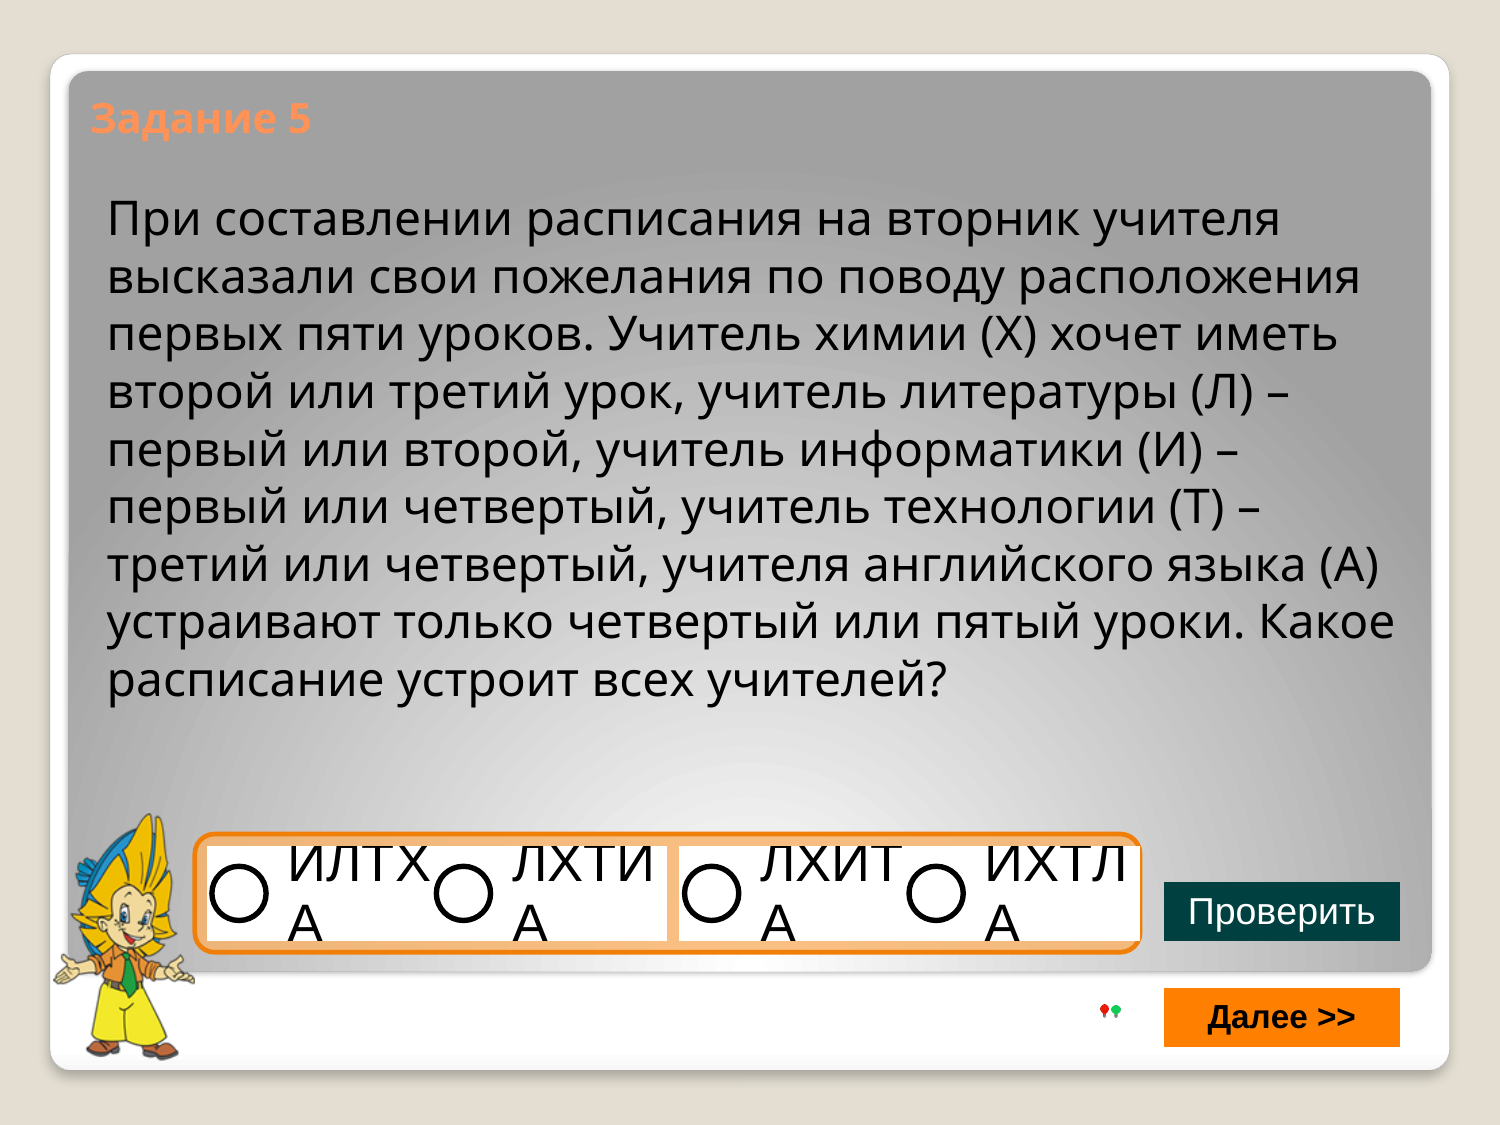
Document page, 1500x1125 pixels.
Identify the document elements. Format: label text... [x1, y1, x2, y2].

list При составлении расписания на вторник учителя высказали свои пожелания по поводу расположения первых пяти уроков. Учитель химии (Х) хочет иметь второй или третий урок, учитель литературы (Л) – первый или второй, учитель информатики (И) – первый или четвертый, учитель технологии (Т) – третий или четвертый, учителя английского языка (А) устраивают только четвертый или пятый уроки. Какое расписание устроит всех учителей? [76, 172, 1427, 916]
picture [53, 813, 195, 1061]
text_box [192, 831, 1143, 955]
title Задание 5 [75, 45, 1425, 149]
